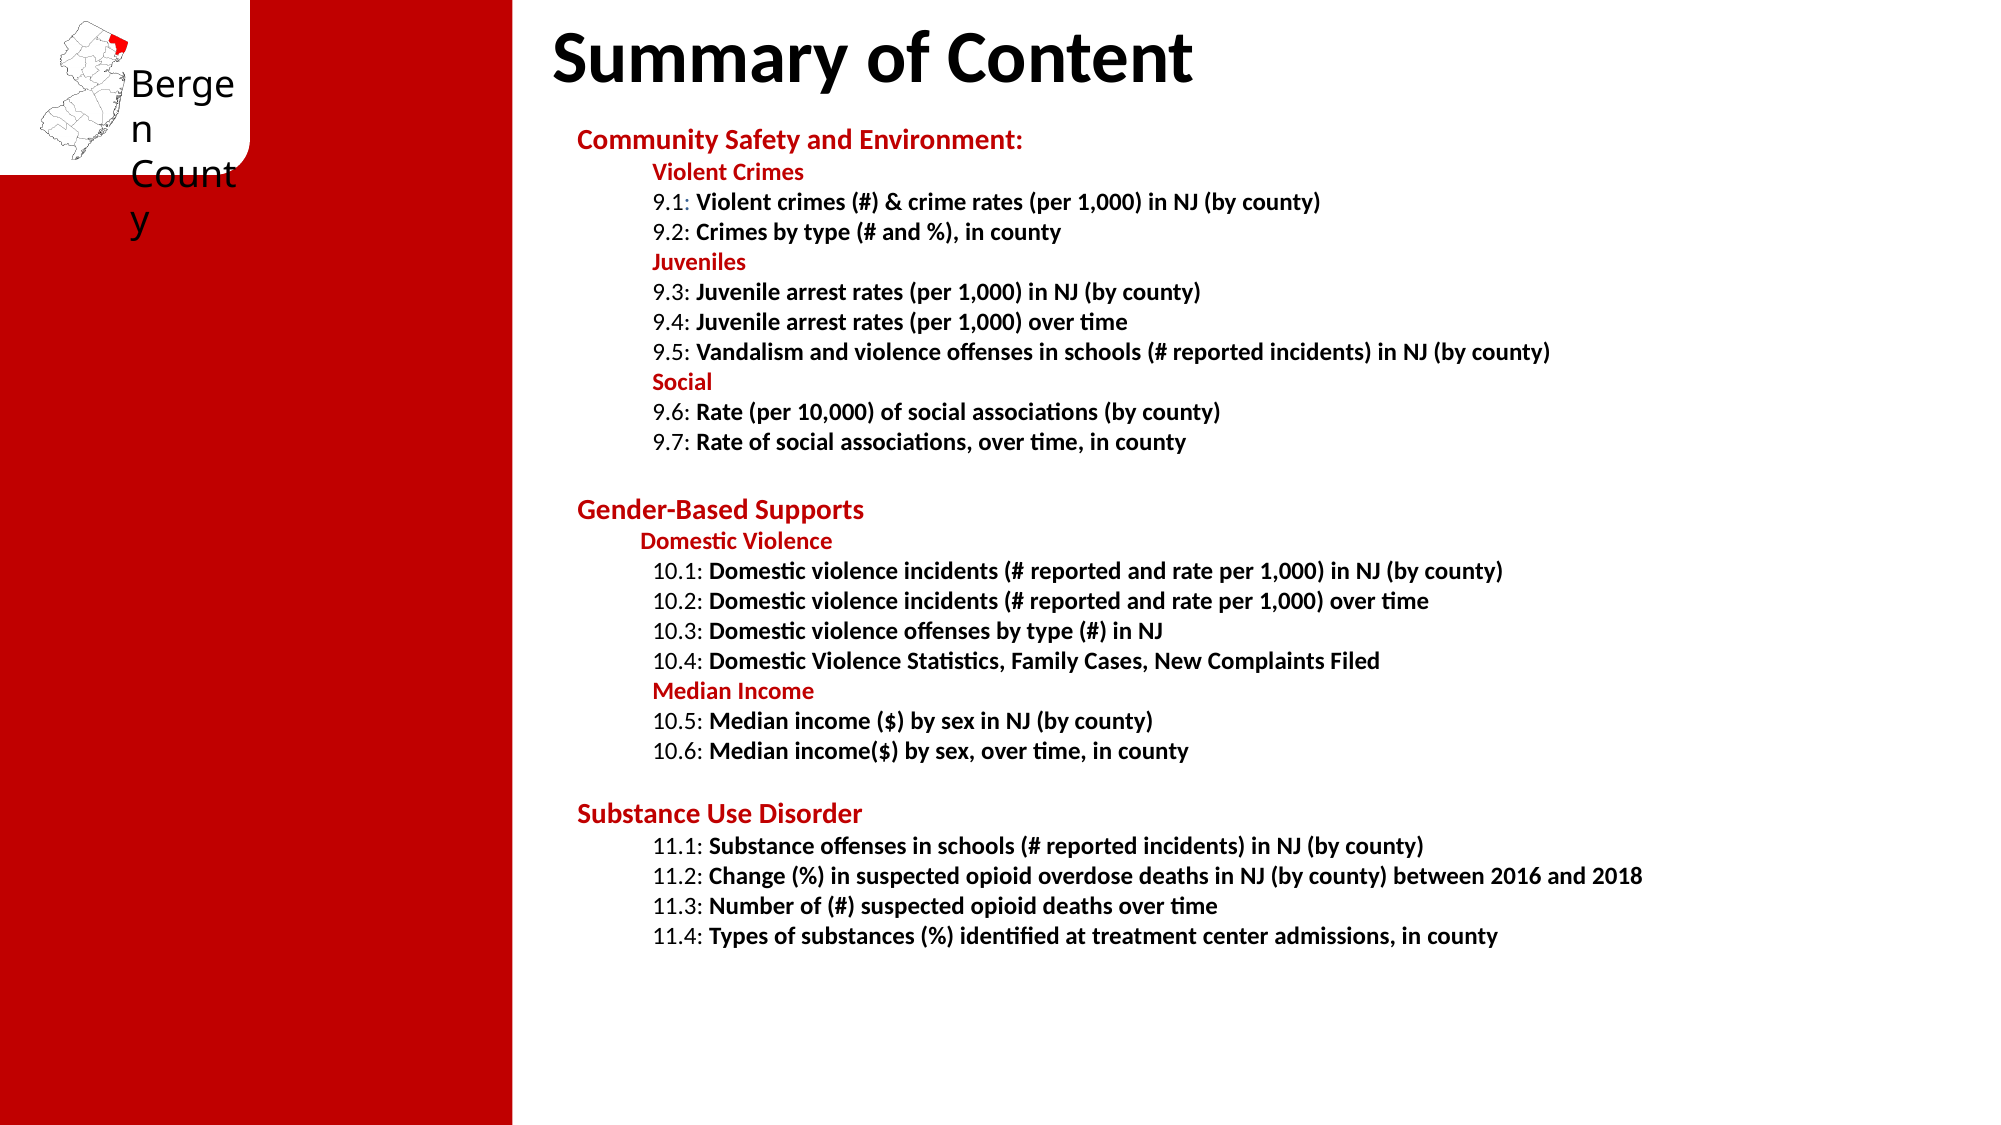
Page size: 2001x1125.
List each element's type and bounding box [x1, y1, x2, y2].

picture [40, 21, 128, 160]
